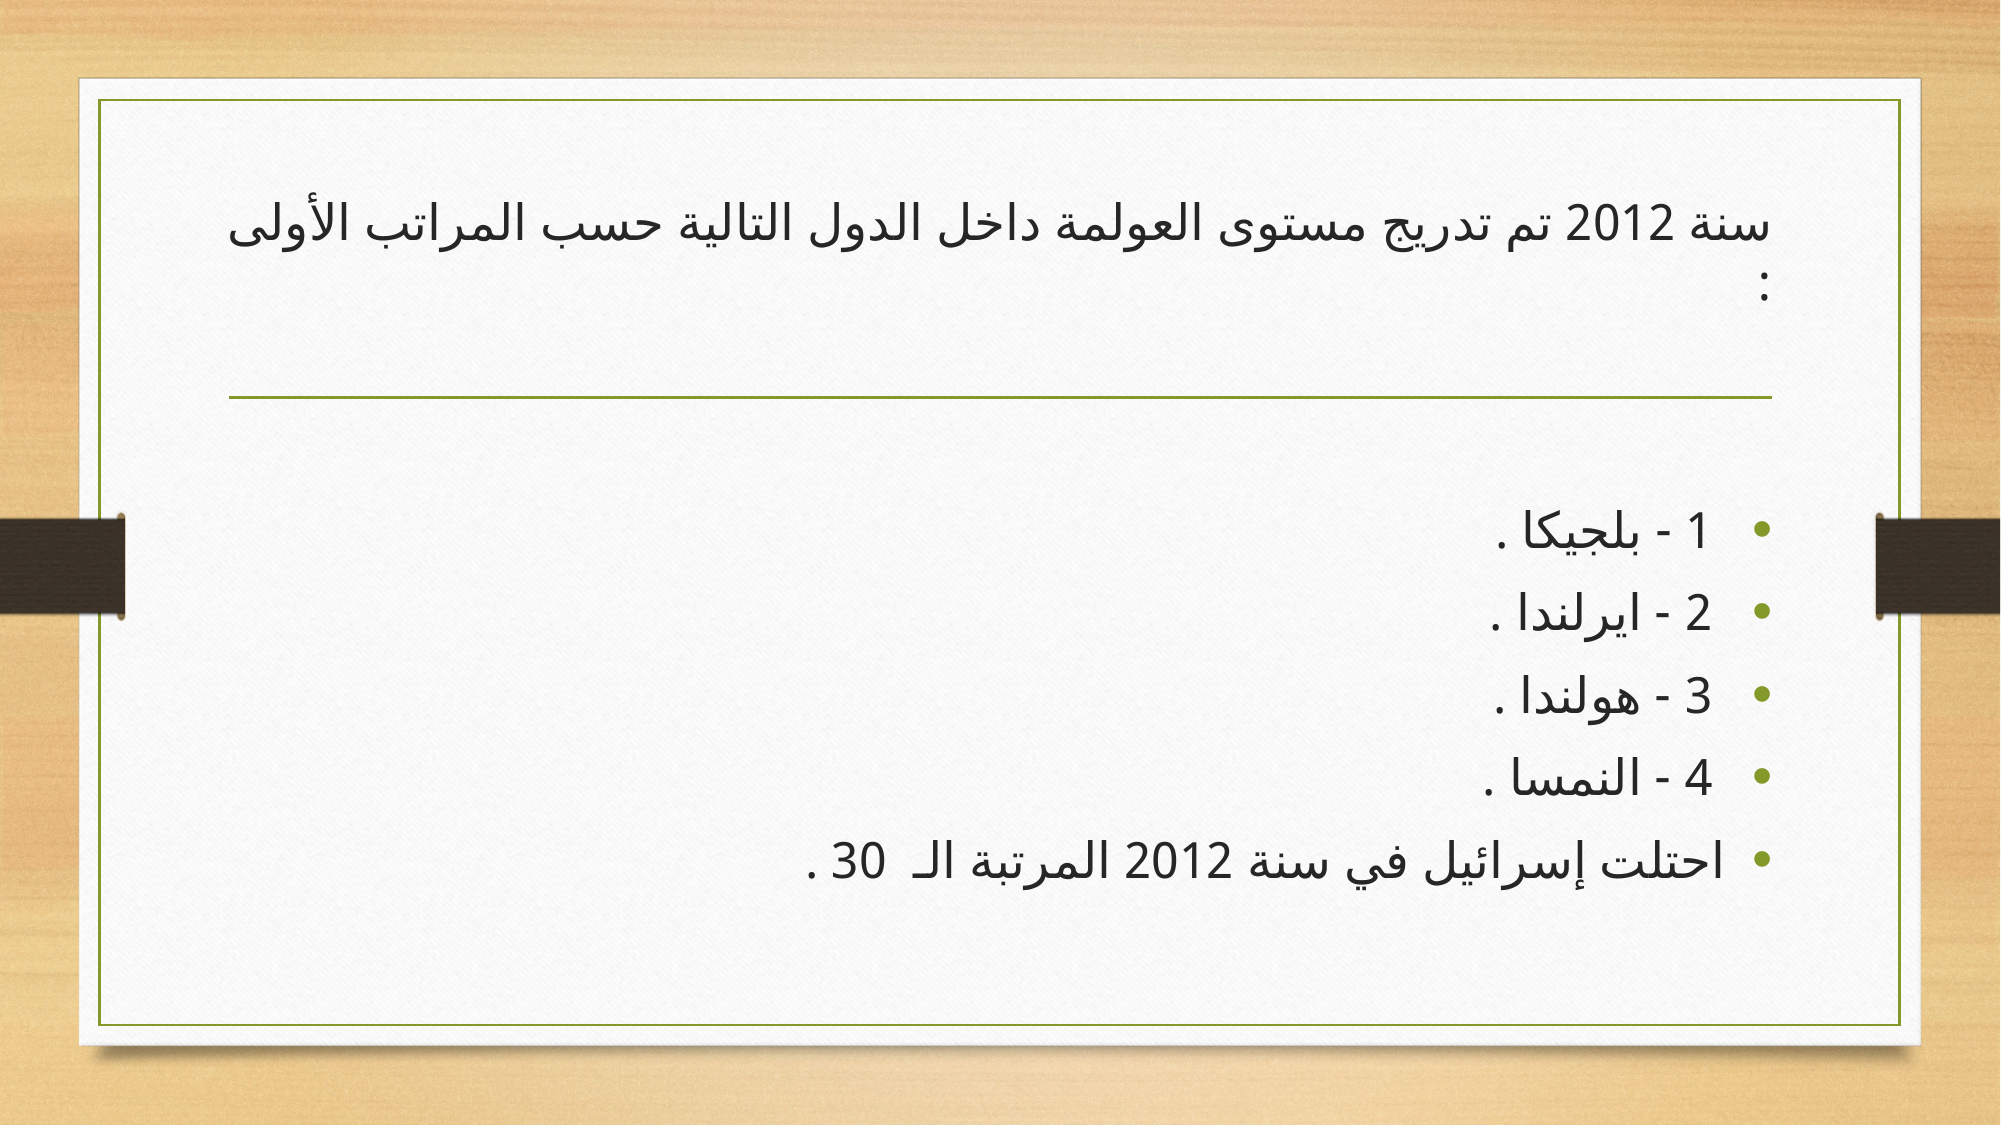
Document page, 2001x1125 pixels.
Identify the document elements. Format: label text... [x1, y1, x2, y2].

list ﺳﻨﺔ 2012 ﺗﻢ ﺗﺪرﻳﺞ ﻣﺴﺘﻮى العولمة داخل ﺍﻟﺪﻭﻝ ﺍﻟﺘﺎﻟﻴﺔ حسب اﻟﻤﺮاﺗﺐ الأولى : 1 - ﺑﻠﺠﻴﻜﺎ . 2 - اﻳﺮﻟﻨﺪا . 3 - هوﻟﻨﺪا . 4 - النمسا . اﺣﺘﻠﺖ ﺇﺳﺮﺍﺋﻴﻞ ﻓﻲ ﺳﻨﺔ 2012 اﻟﻤﺮﺗﺒﺔ اﻟـ 30 . [212, 183, 1788, 964]
picture [0, 0, 2001, 1125]
